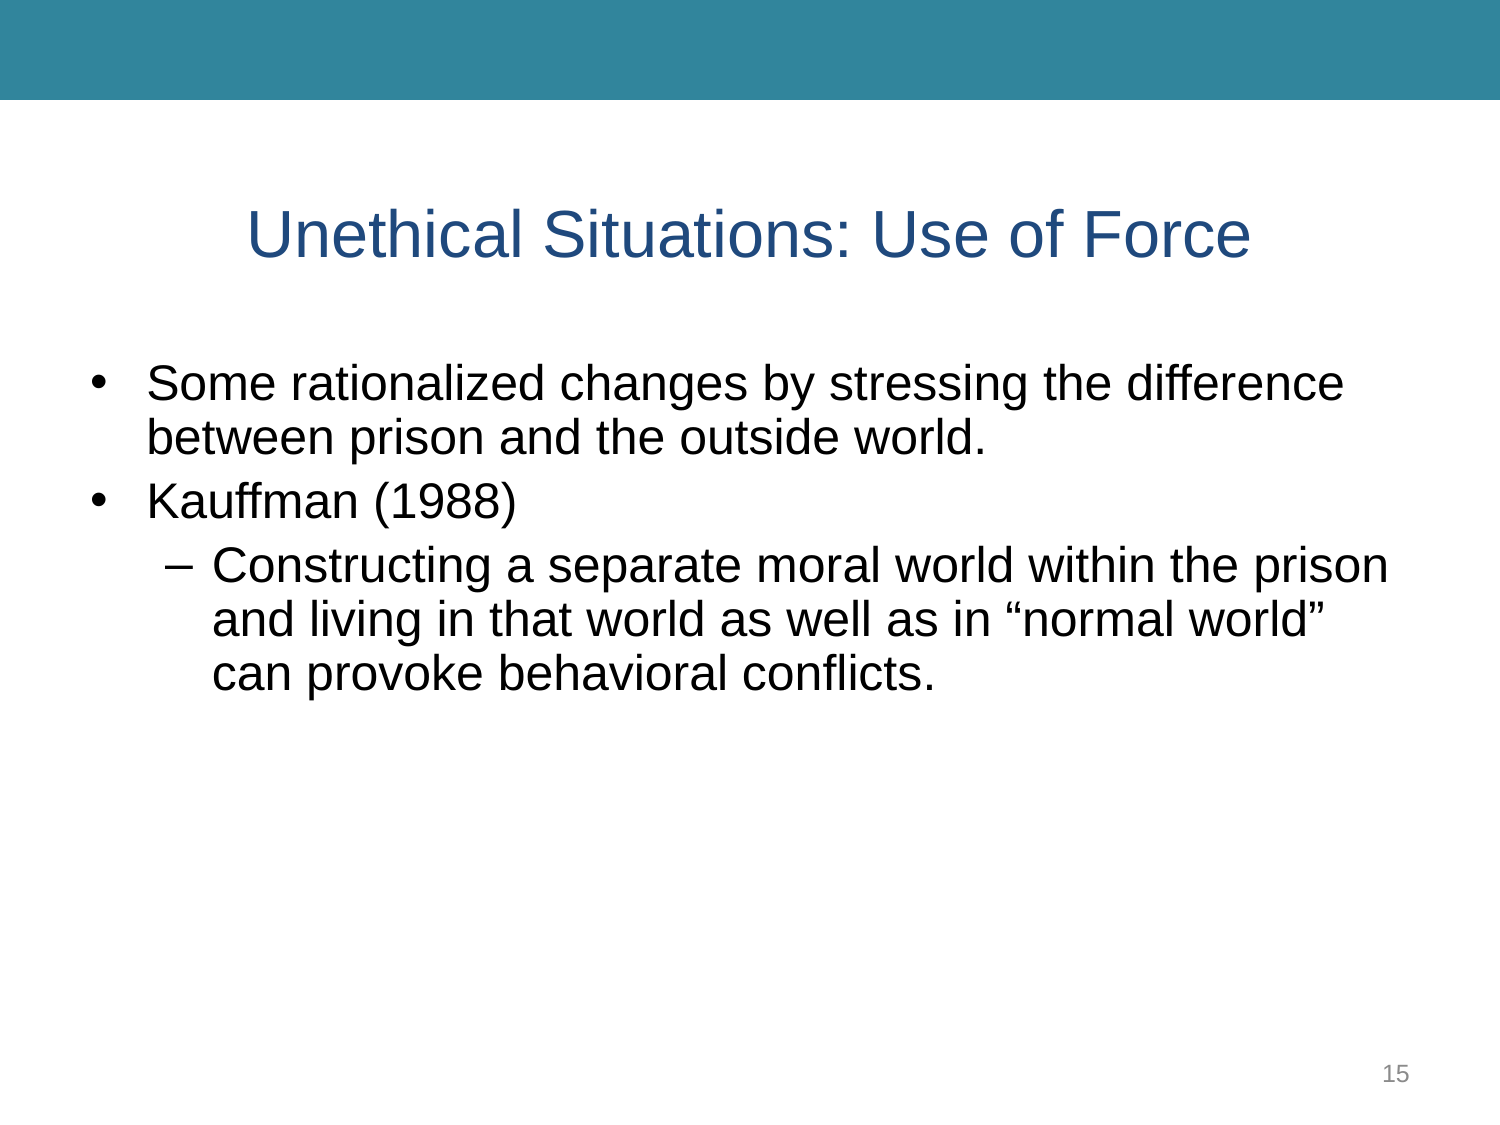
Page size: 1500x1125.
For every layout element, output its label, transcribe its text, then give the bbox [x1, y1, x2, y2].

title Unethical Situations: Use of Force [75, 137, 1425, 325]
slide_number 15 [1350, 1042, 1425, 1103]
list Some rationalized changes by stressing the difference between prison and the outside world. Kauffman (1988) Constructing a separate moral world within the prison and living in that world as well as in “normal world” can provoke behavioral conflicts. [75, 350, 1425, 1005]
